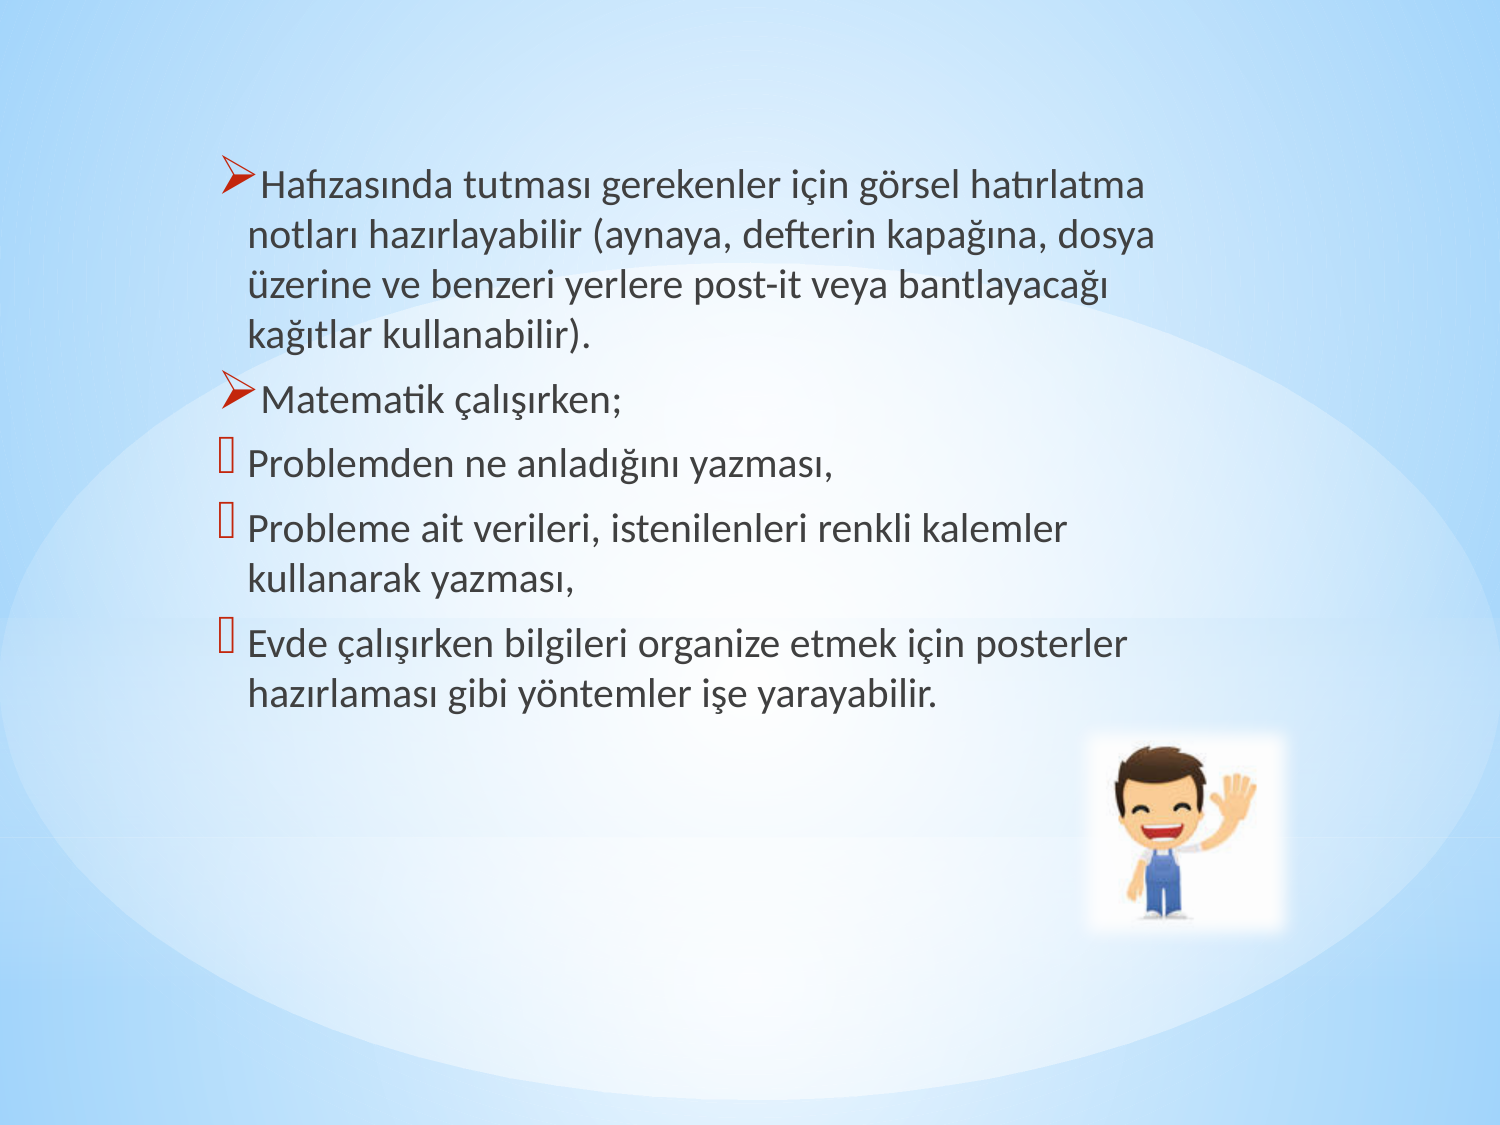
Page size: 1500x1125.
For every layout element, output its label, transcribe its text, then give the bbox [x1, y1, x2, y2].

picture [1068, 715, 1304, 951]
list Hafızasında tutması gerekenler için görsel hatırlatma notları hazırlayabilir (aynaya, defterin kapağına, dosya üzerine ve benzeri yerlere post-it veya bantlayacağı kağıtlar kullanabilir). Matematik çalışırken; Problemden ne anladığını yazması, Probleme ait verileri, istenilenleri renkli kalemler kullanarak yazması, Evde çalışırken bilgileri organize etmek için posterler hazırlaması gibi yöntemler işe yarayabilir. [194, 149, 1245, 917]
